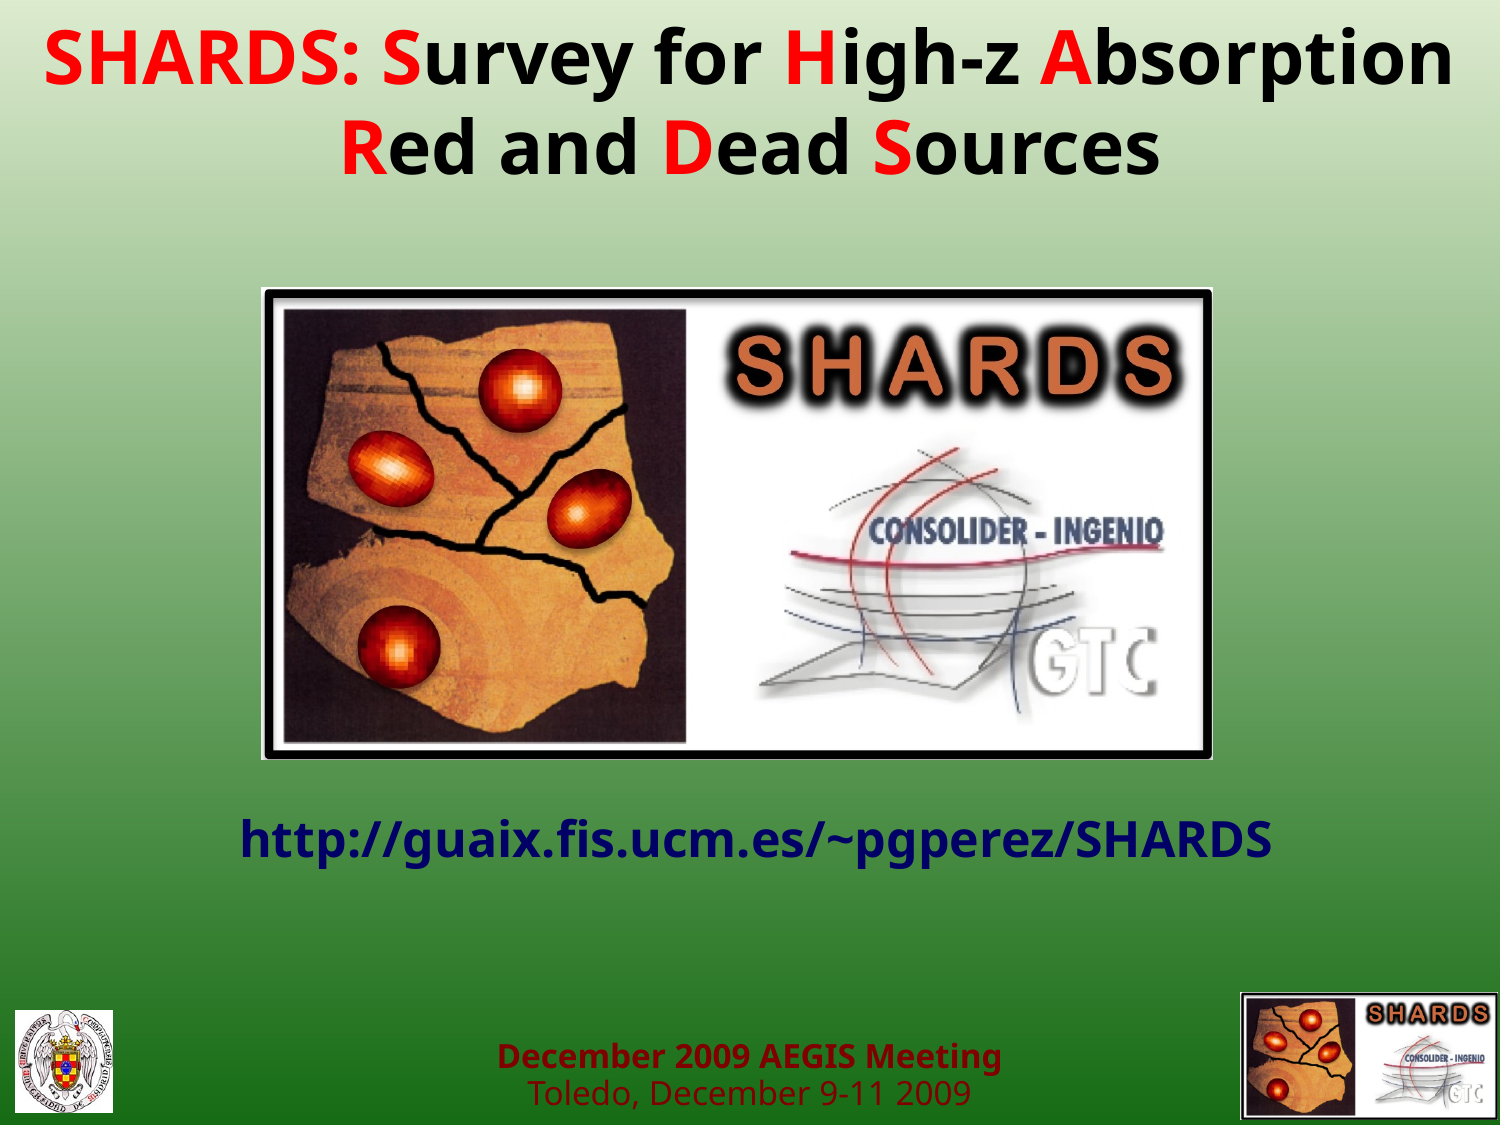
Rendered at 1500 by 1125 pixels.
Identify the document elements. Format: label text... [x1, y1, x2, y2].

picture [15, 1010, 113, 1113]
picture [1240, 992, 1498, 1120]
picture [261, 287, 1213, 761]
title SHARDS: Survey for High-z Absorption Red and Dead Sources [0, 0, 1500, 201]
text_box http://guaix.fis.ucm.es/~pgperez/SHARDS [24, 799, 1488, 863]
